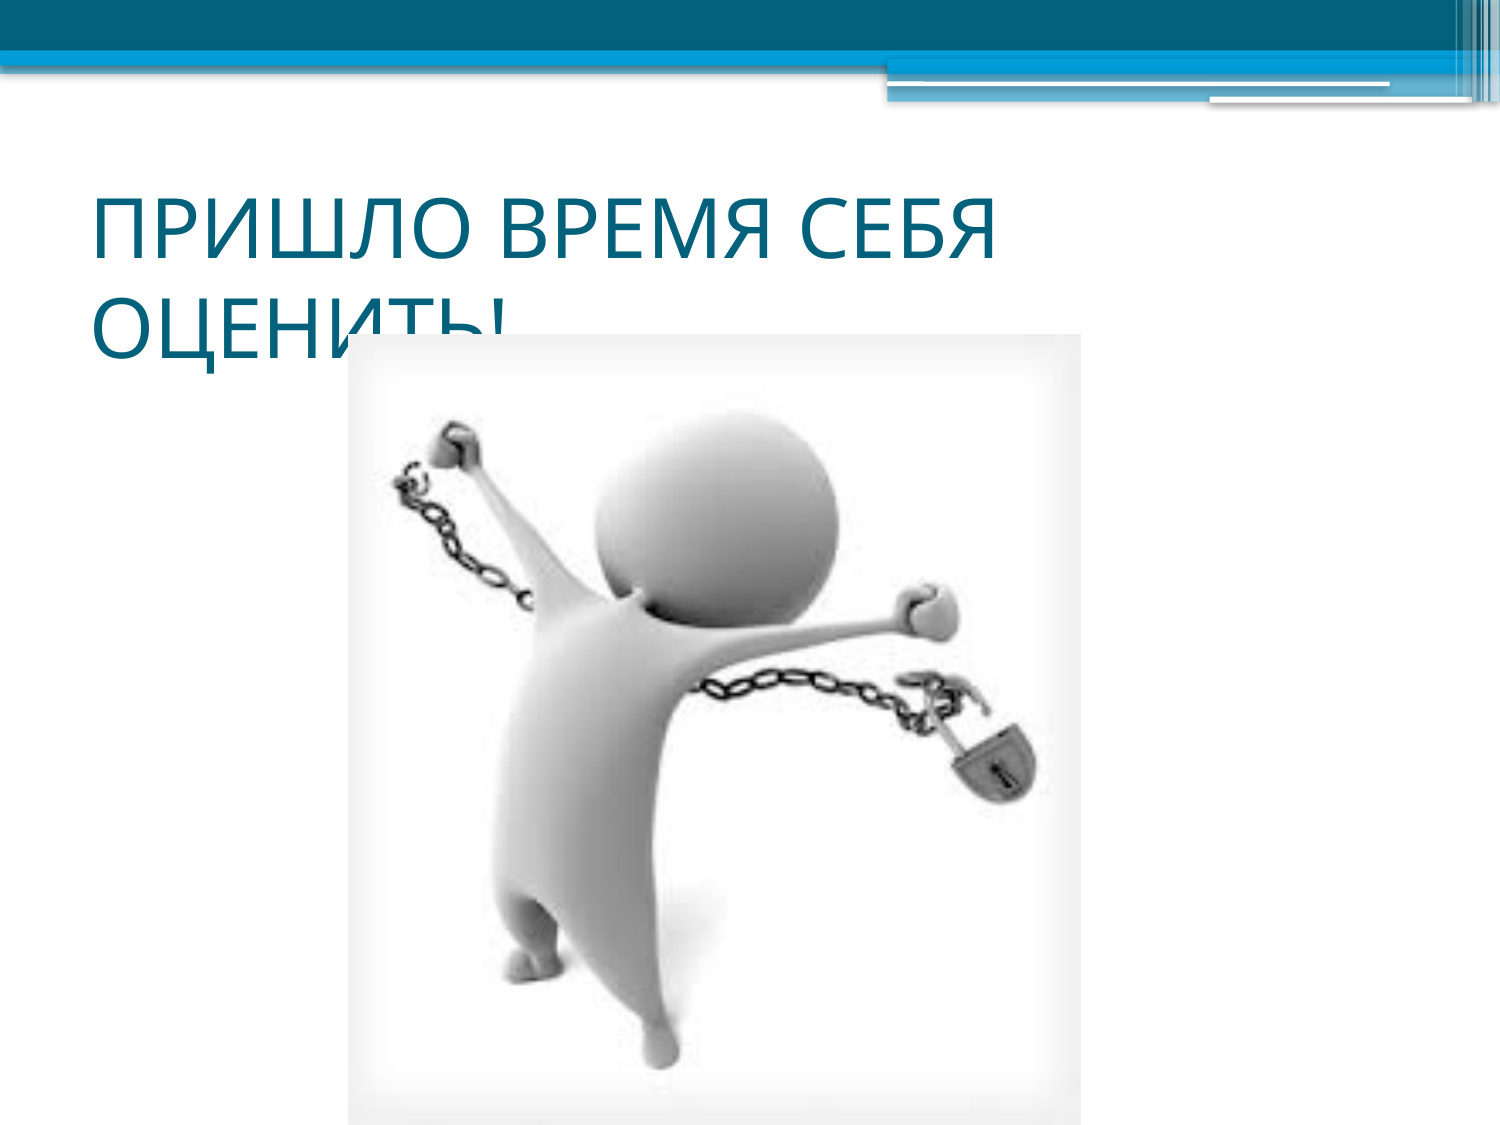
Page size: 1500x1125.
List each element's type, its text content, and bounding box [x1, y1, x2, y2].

title ПРИШЛО ВРЕМЯ СЕБЯ ОЦЕНИТЬ! [75, 187, 1425, 363]
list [348, 334, 1081, 1125]
